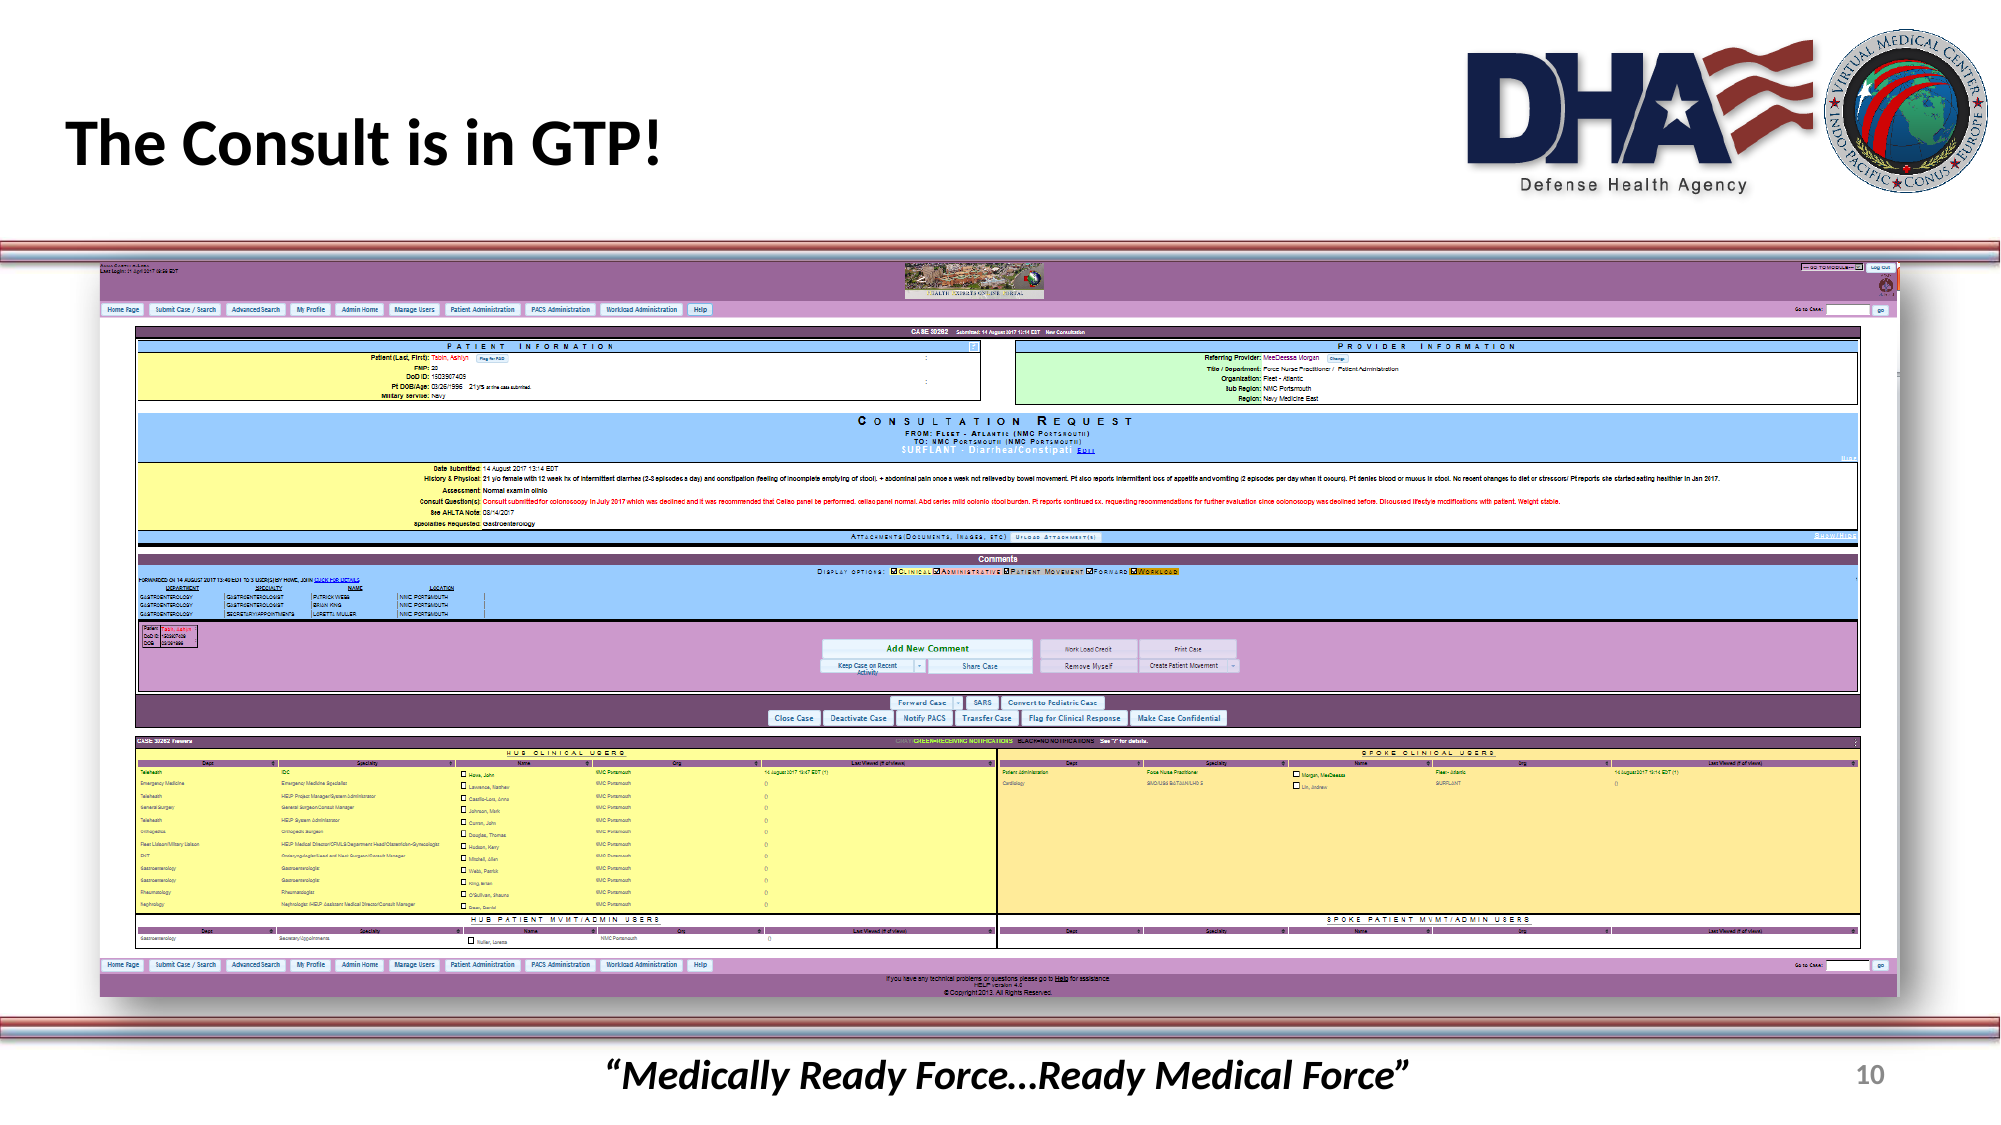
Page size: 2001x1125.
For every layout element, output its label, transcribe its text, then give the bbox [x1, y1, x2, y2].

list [99, 262, 1901, 997]
picture [0, 1013, 2001, 1050]
slide_number 10 [1666, 1047, 1900, 1103]
title The Consult is in GTP! [50, 45, 1534, 233]
picture [1467, 39, 1813, 195]
footer “Medically Ready Force…Ready Medical Force” [383, 1048, 1634, 1103]
picture [1824, 29, 1988, 193]
picture [0, 237, 2001, 274]
